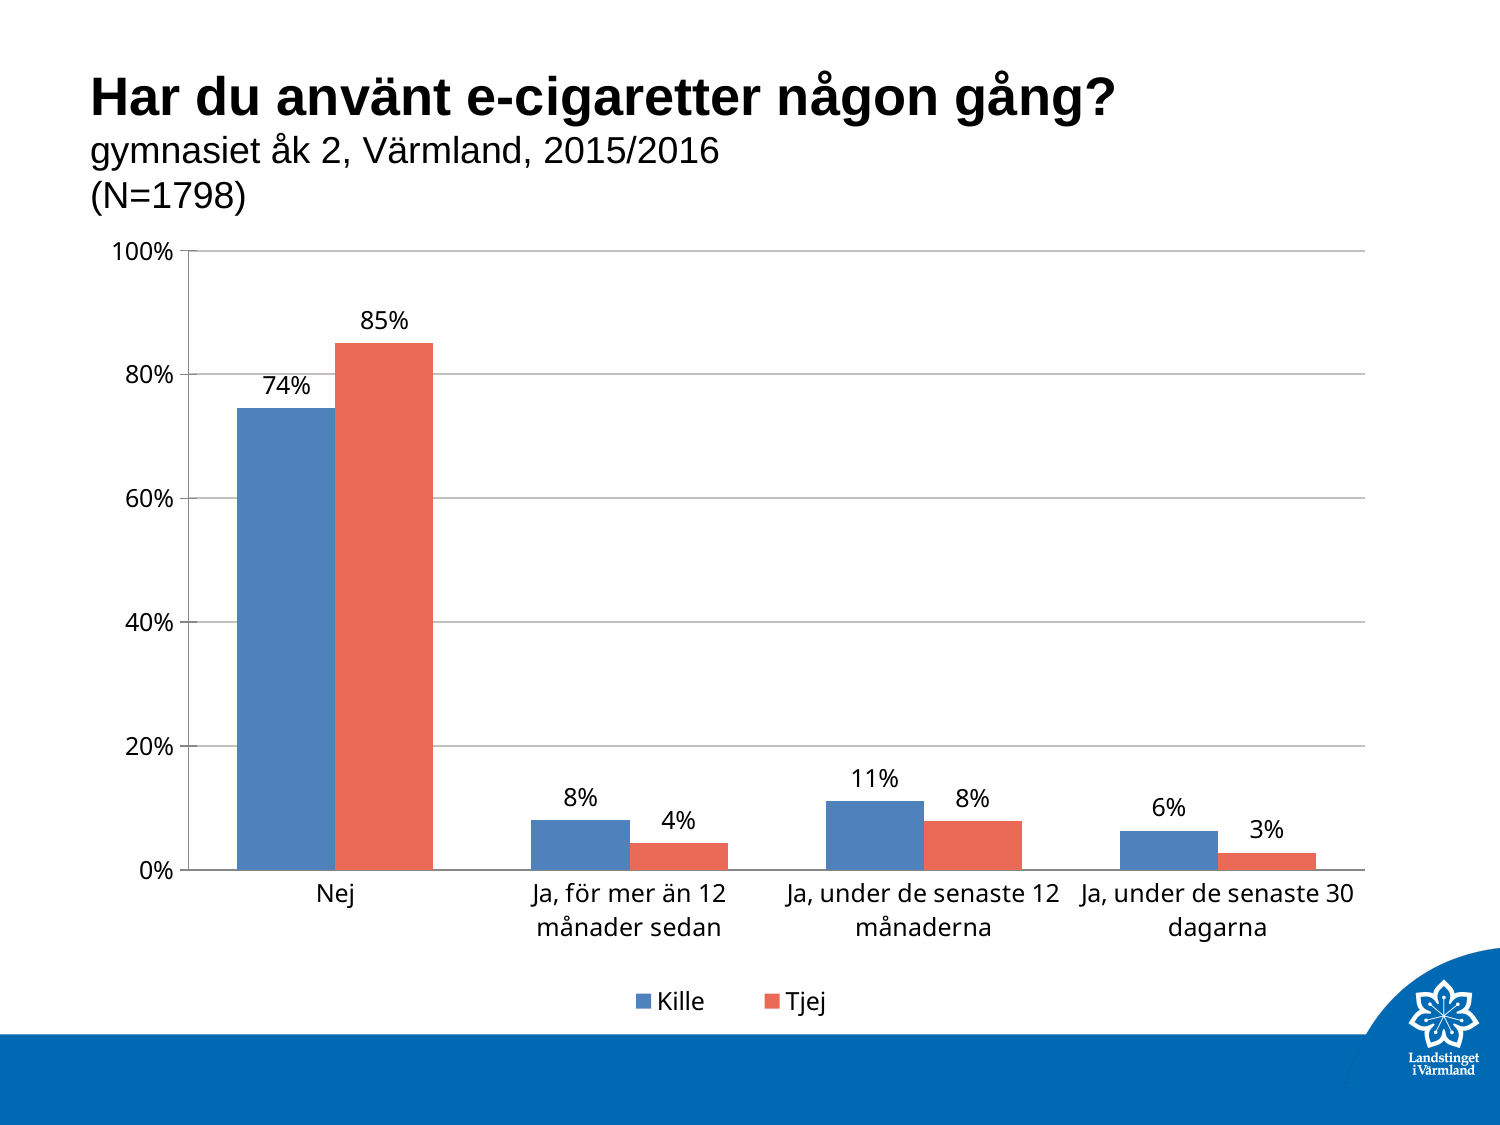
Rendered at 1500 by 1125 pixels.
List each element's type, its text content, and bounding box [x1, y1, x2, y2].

title Har du använt e-cigaretter någon gång? gymnasiet åk 2, Värmland, 2015/2016 (N=1798) [75, 45, 1375, 224]
chart [76, 224, 1389, 1036]
picture [1343, 948, 1500, 1092]
